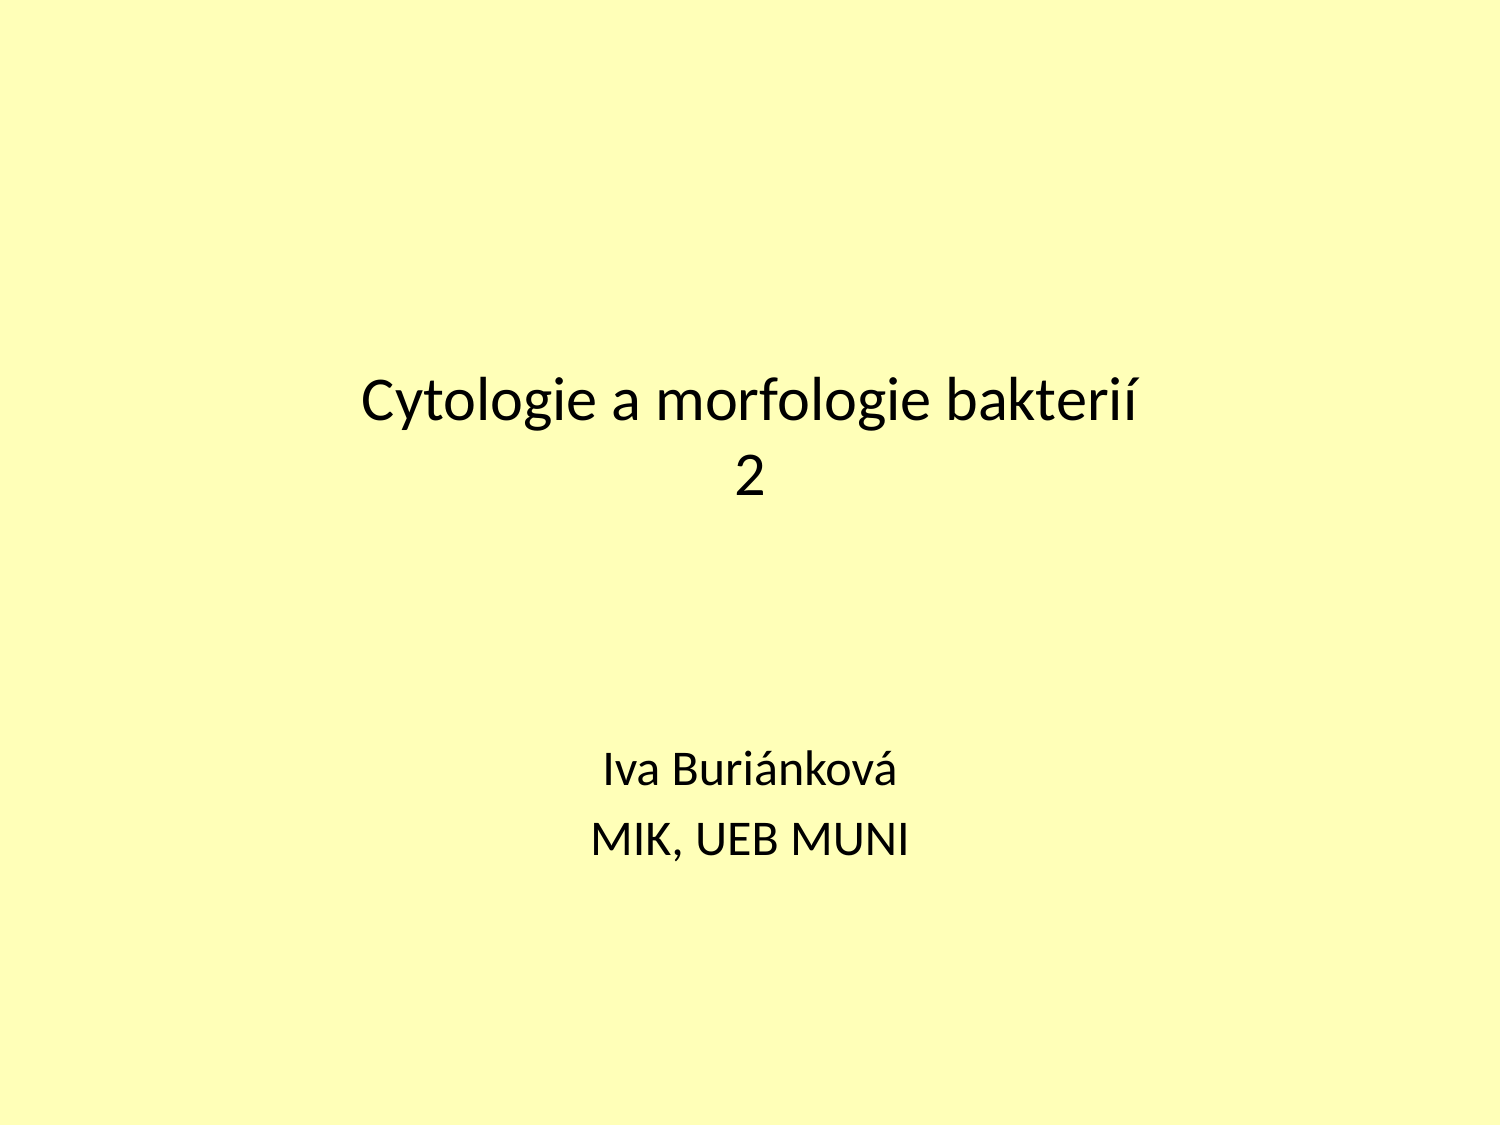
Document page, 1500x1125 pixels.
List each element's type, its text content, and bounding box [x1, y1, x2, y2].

subtitle Iva Buriánková MIK, UEB MUNI [225, 637, 1275, 925]
title Cytologie a morfologie bakterií 2 [112, 349, 1388, 591]
